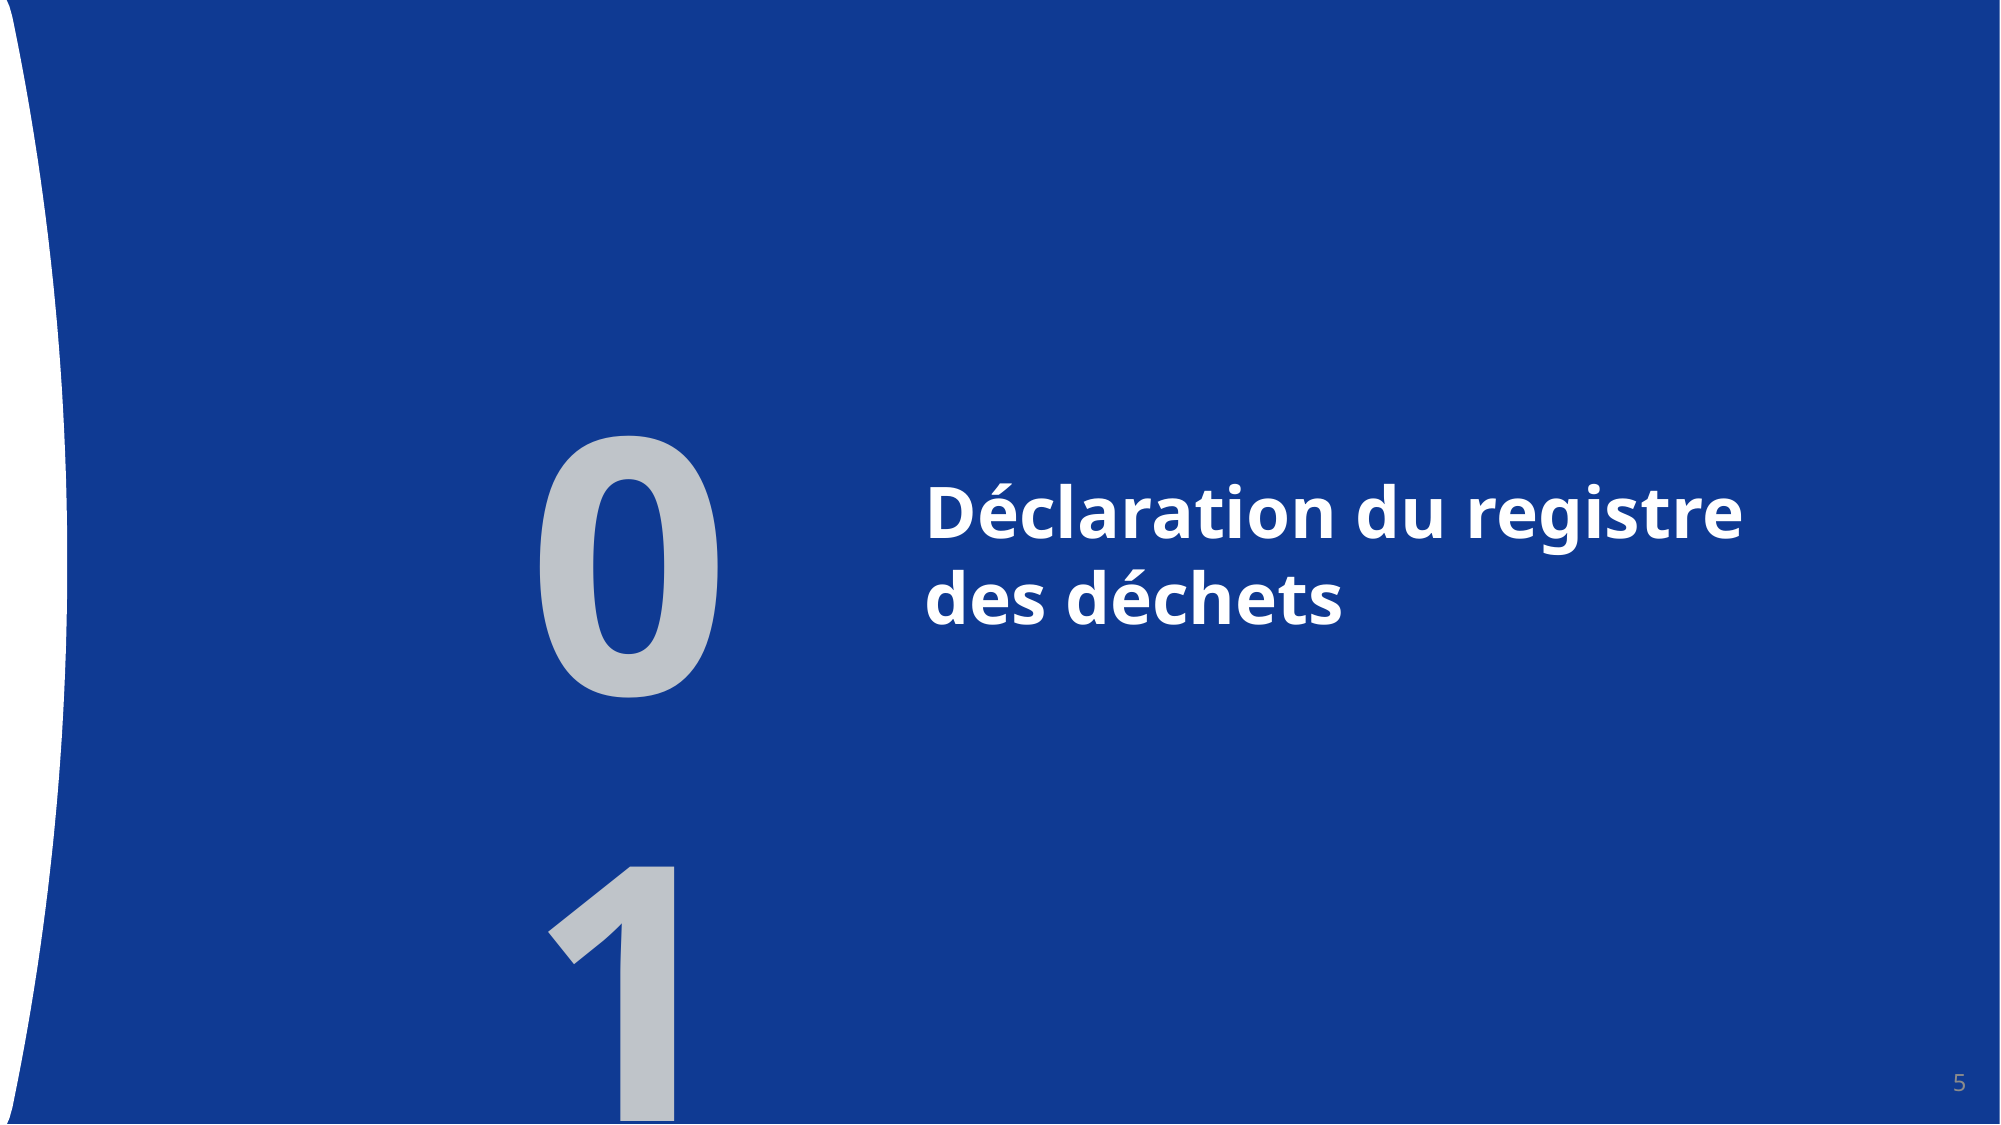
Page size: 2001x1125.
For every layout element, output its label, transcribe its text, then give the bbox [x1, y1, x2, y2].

text_box 5 [1899, 1067, 1967, 1100]
text_box 01 [524, 335, 896, 1125]
text_box Déclaration du registre des déchets [922, 465, 1756, 639]
